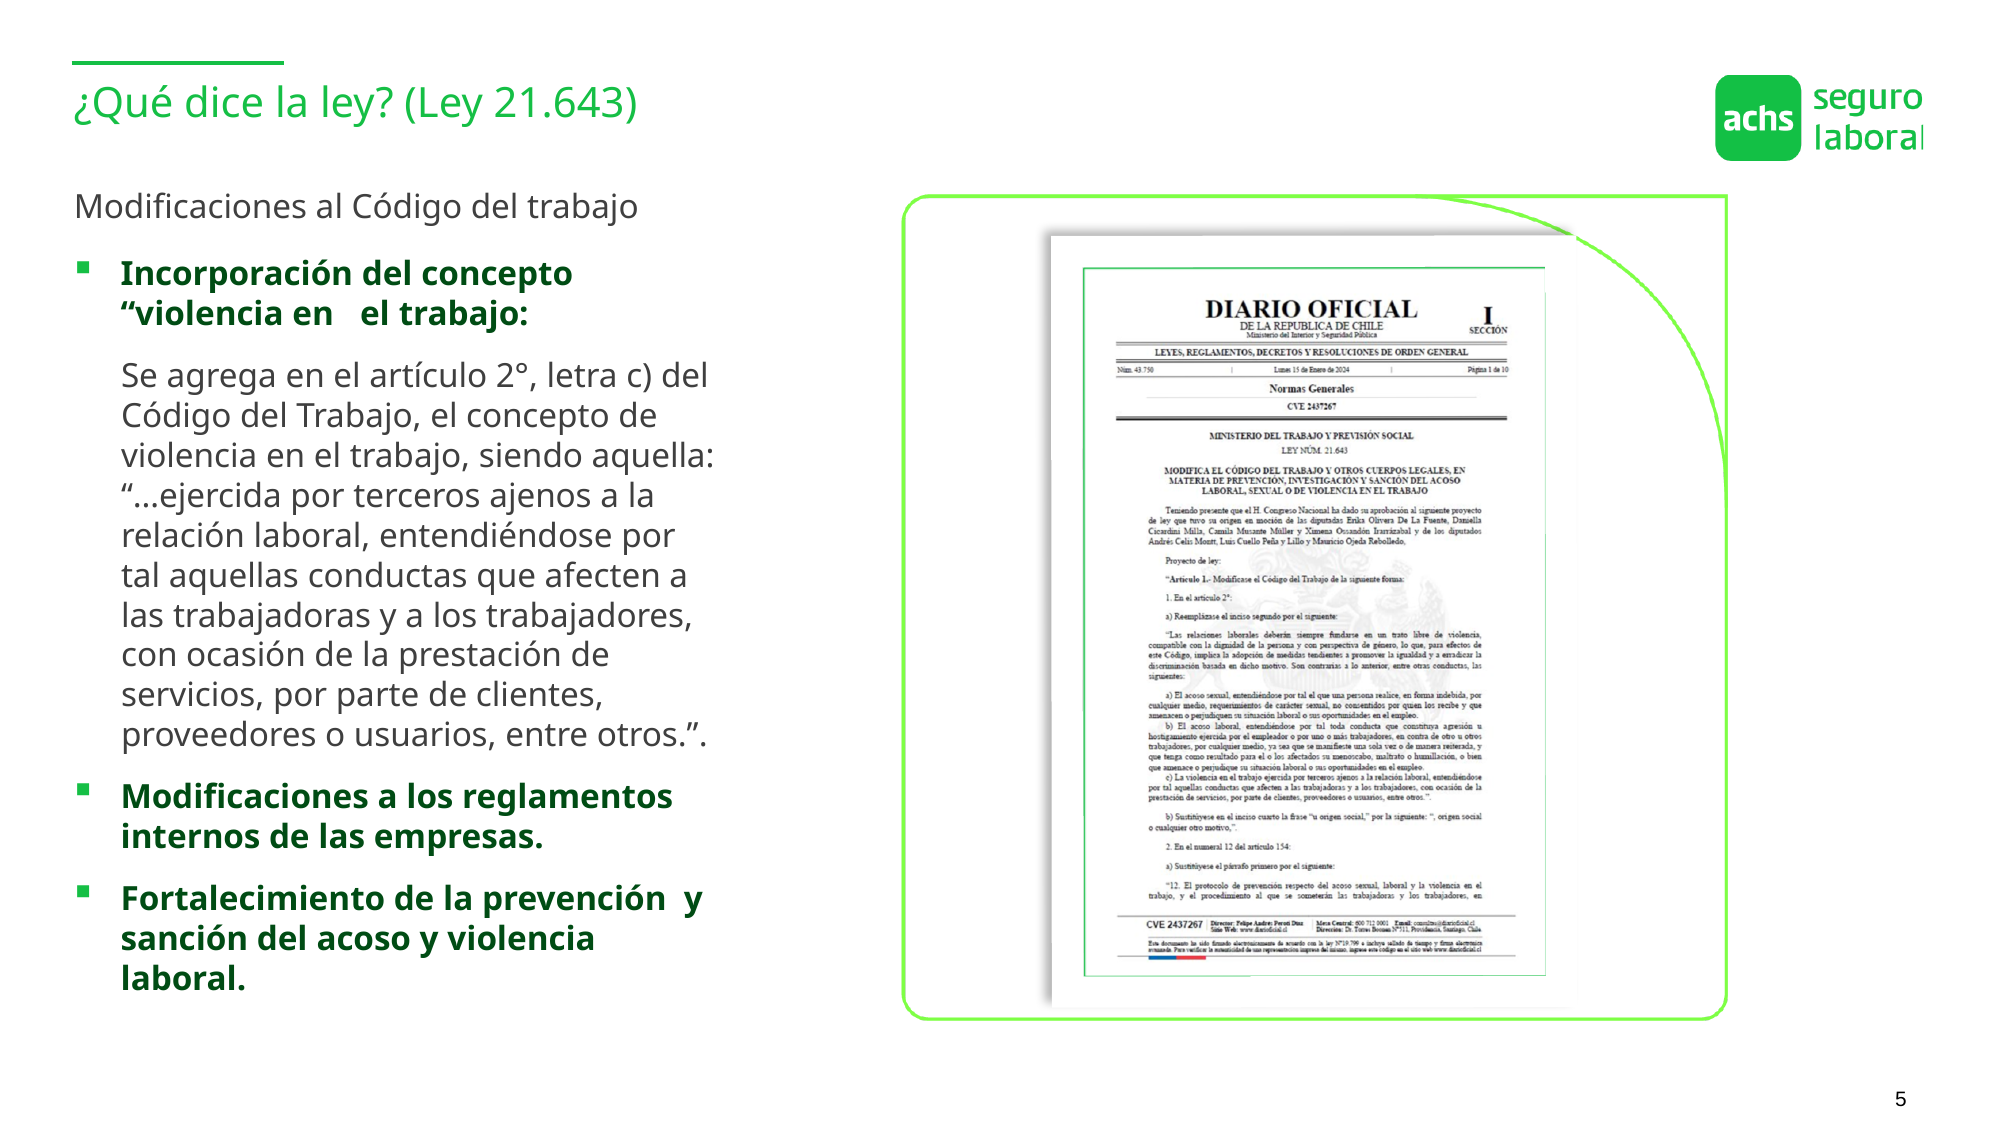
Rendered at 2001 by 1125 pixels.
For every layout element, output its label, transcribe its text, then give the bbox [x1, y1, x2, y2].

picture [901, 194, 1728, 1021]
text_box Incorporación del concepto “violencia en el trabajo: Se agrega en el artículo 2°, letra c) del Código del Trabajo, el concepto de violencia en el trabajo, siendo aquella: “…ejercida por terceros ajenos a la relación laboral, entendiéndose por tal aquellas conductas que afecten a las trabajadoras y a los trabajadores, con ocasión de la prestación de servicios, por parte de clientes, proveedores o usuarios, entre otros.”. Modificaciones a los reglamentos internos de las empresas. Fortalecimiento de la prevención y sanción del acoso y violencia laboral. [73, 252, 724, 1044]
list Modificaciones al Código del trabajo [73, 190, 1693, 249]
slide_number 5 [1895, 1085, 1978, 1125]
list ¿Qué dice la ley? (Ley 21.643) [73, 81, 1693, 168]
